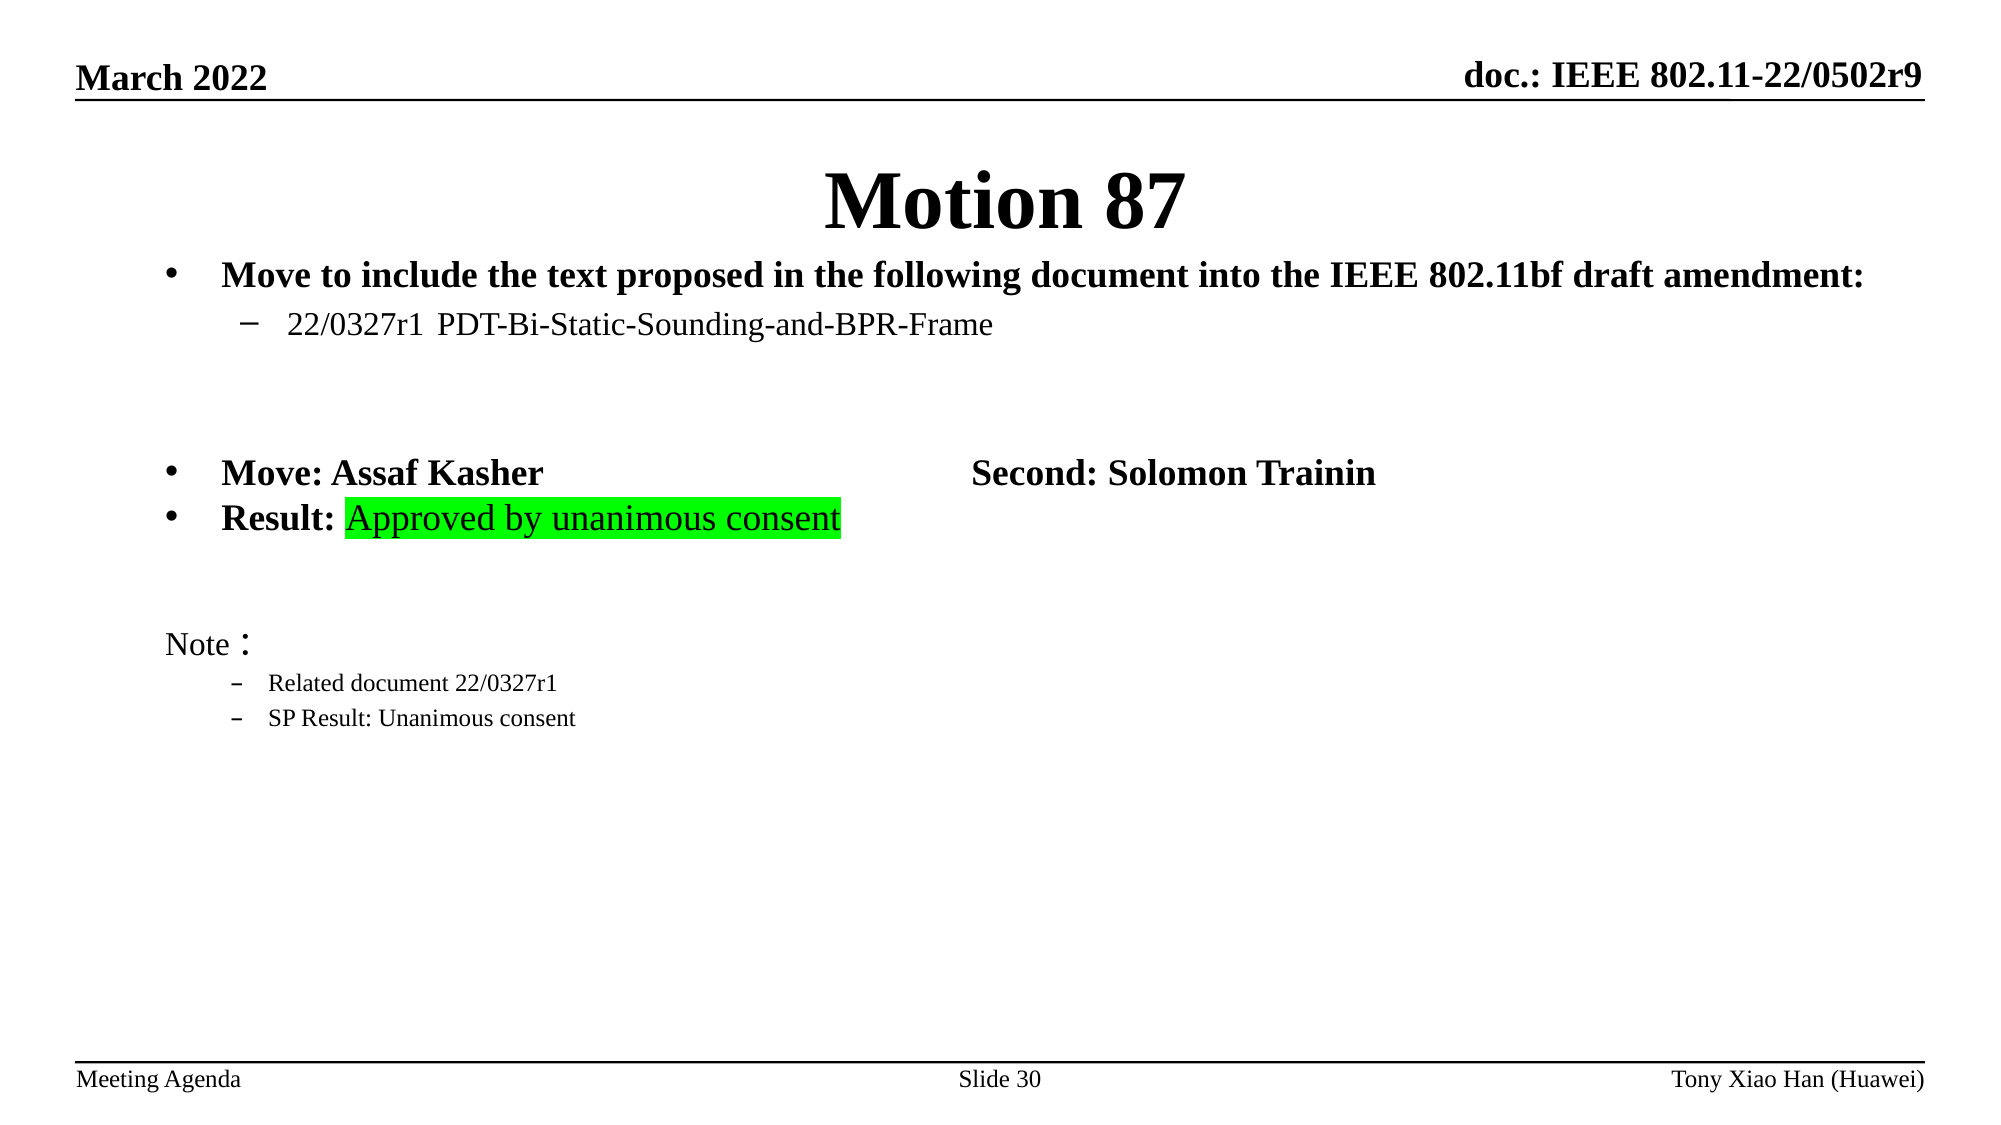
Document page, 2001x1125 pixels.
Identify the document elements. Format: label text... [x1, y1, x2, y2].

text_box Move to include the text proposed in the following document into the IEEE 802.11bf draft amendment: 22/0327r1 PDT-Bi-Static-Sounding-and-BPR-Frame Move: Assaf Kasher Second: Solomon Trainin Result: Approved by unanimous consent Note： Related document 22/0327r1 SP Result: Unanimous consent [150, 212, 1900, 900]
text_box Motion 87 [368, 137, 1644, 212]
